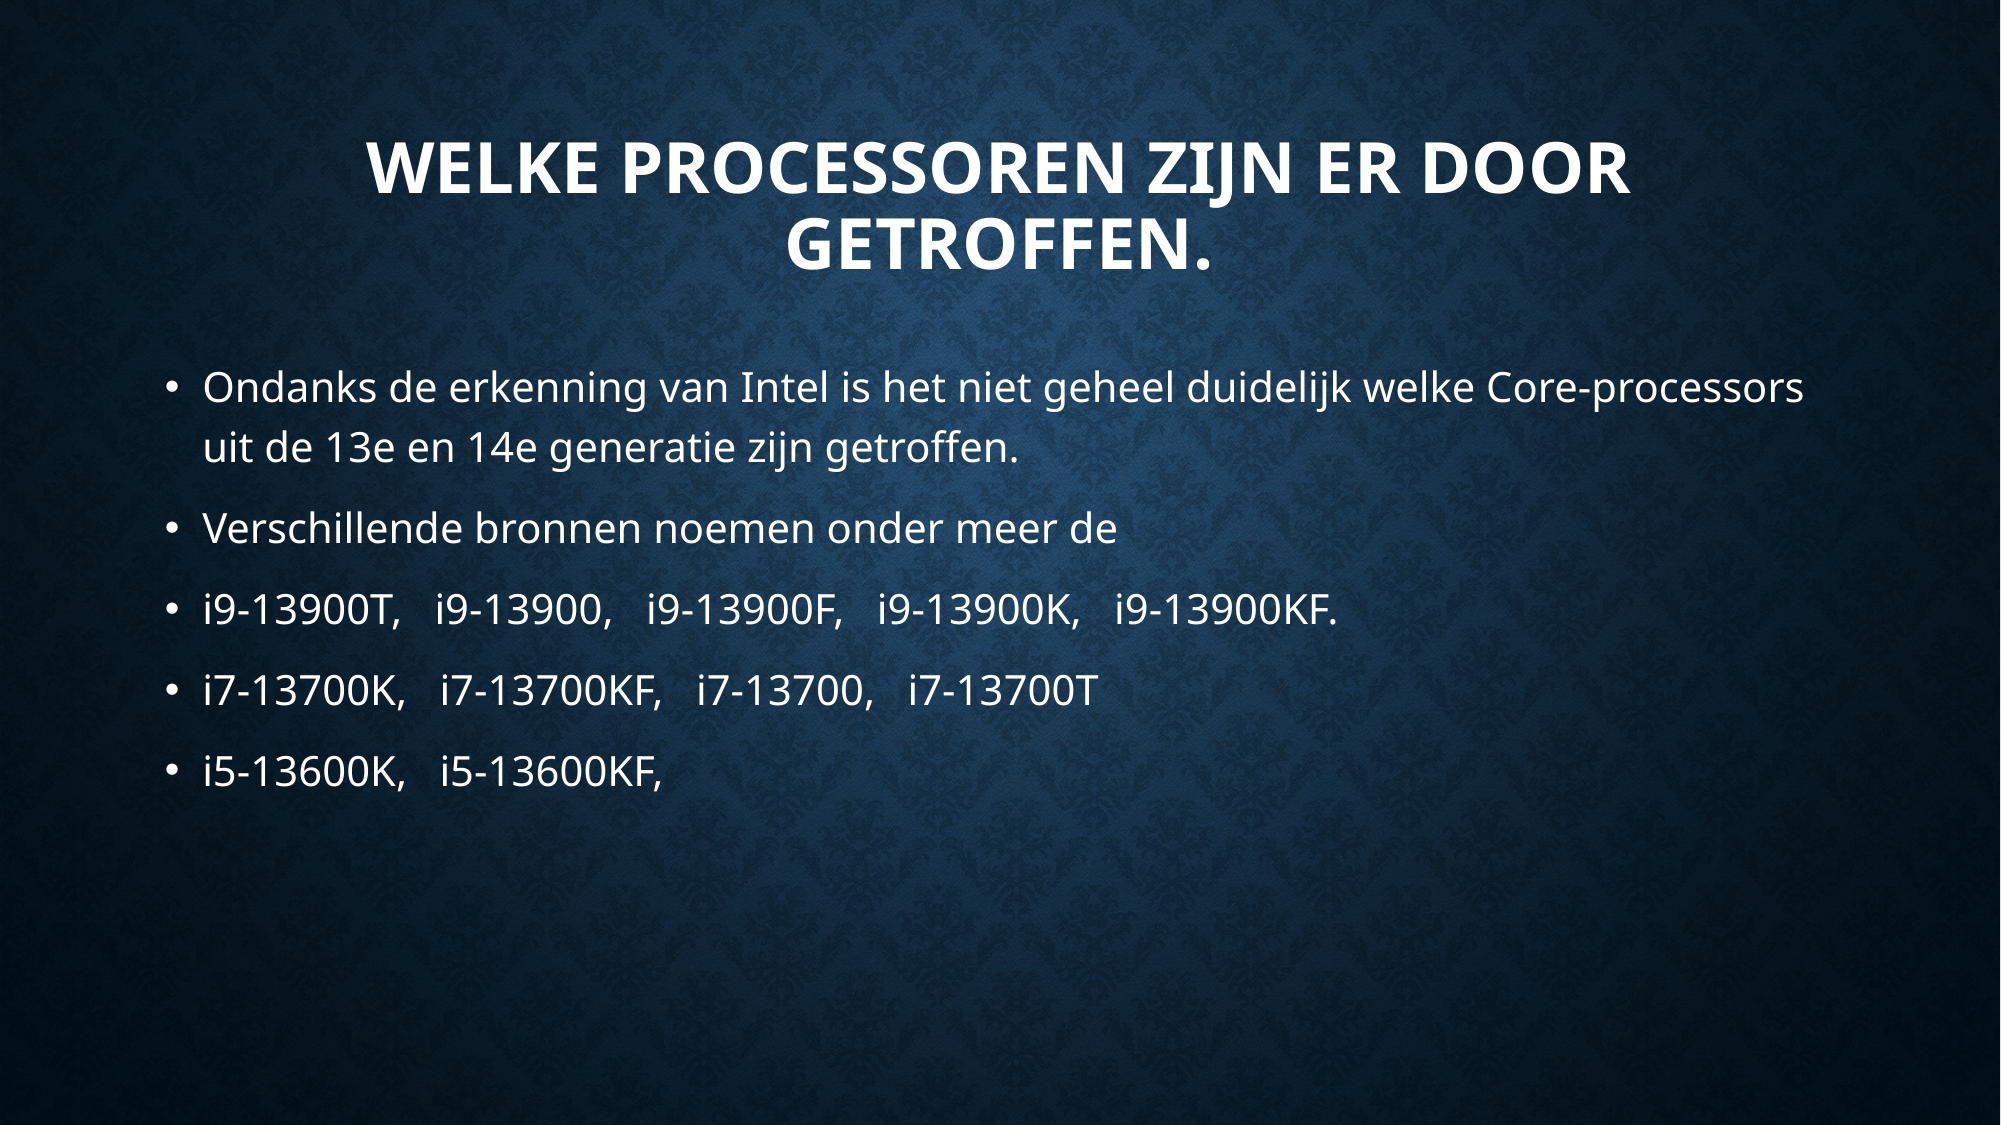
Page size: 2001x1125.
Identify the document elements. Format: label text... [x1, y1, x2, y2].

list Ondanks de erkenning van Intel is het niet geheel duidelijk welke Core-processors uit de 13e en 14e generatie zijn getroffen. Verschillende bronnen noemen onder meer de i9-13900T, i9-13900, i9-13900F, i9-13900K, i9-13900KF. i7-13700K, i7-13700KF, i7-13700, i7-13700T i5-13600K, i5-13600KF, [149, 343, 1849, 950]
title Welke processoren zijn er door getroffen. [149, 99, 1849, 318]
